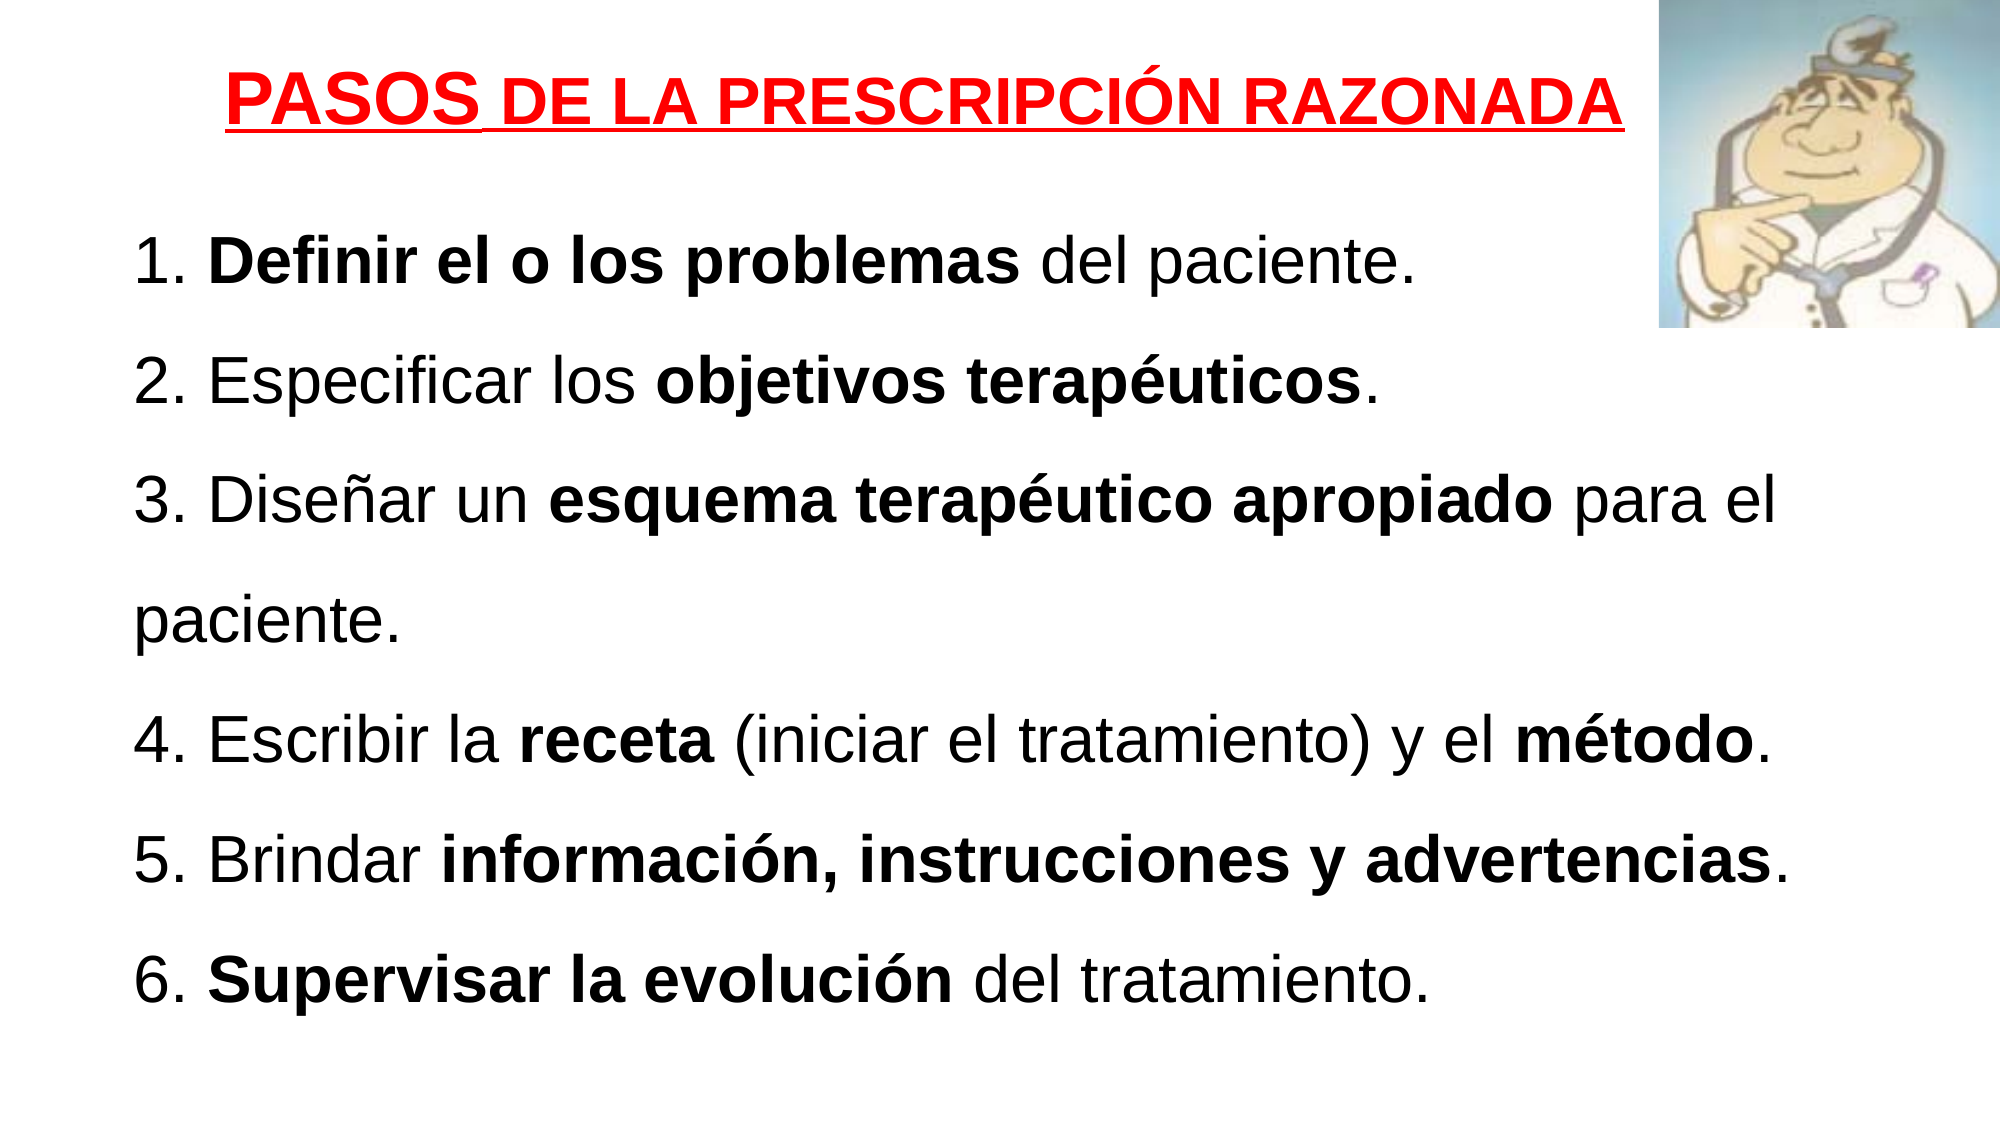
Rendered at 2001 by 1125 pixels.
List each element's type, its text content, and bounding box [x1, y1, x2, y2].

text_box PASOS DE LA PRESCRIPCIÓN RAZONADA [209, 42, 1658, 148]
picture [1658, 0, 2000, 328]
text_box 1. Definir el o los problemas del paciente. 2. Especificar los objetivos terapéuticos. 3. Diseñar un esquema terapéutico apropiado para el paciente. 4. Escribir la receta (iniciar el tratamiento) y el método. 5. Brindar información, instrucciones y advertencias. 6. Supervisar la evolución del tratamiento. [118, 168, 1925, 1024]
